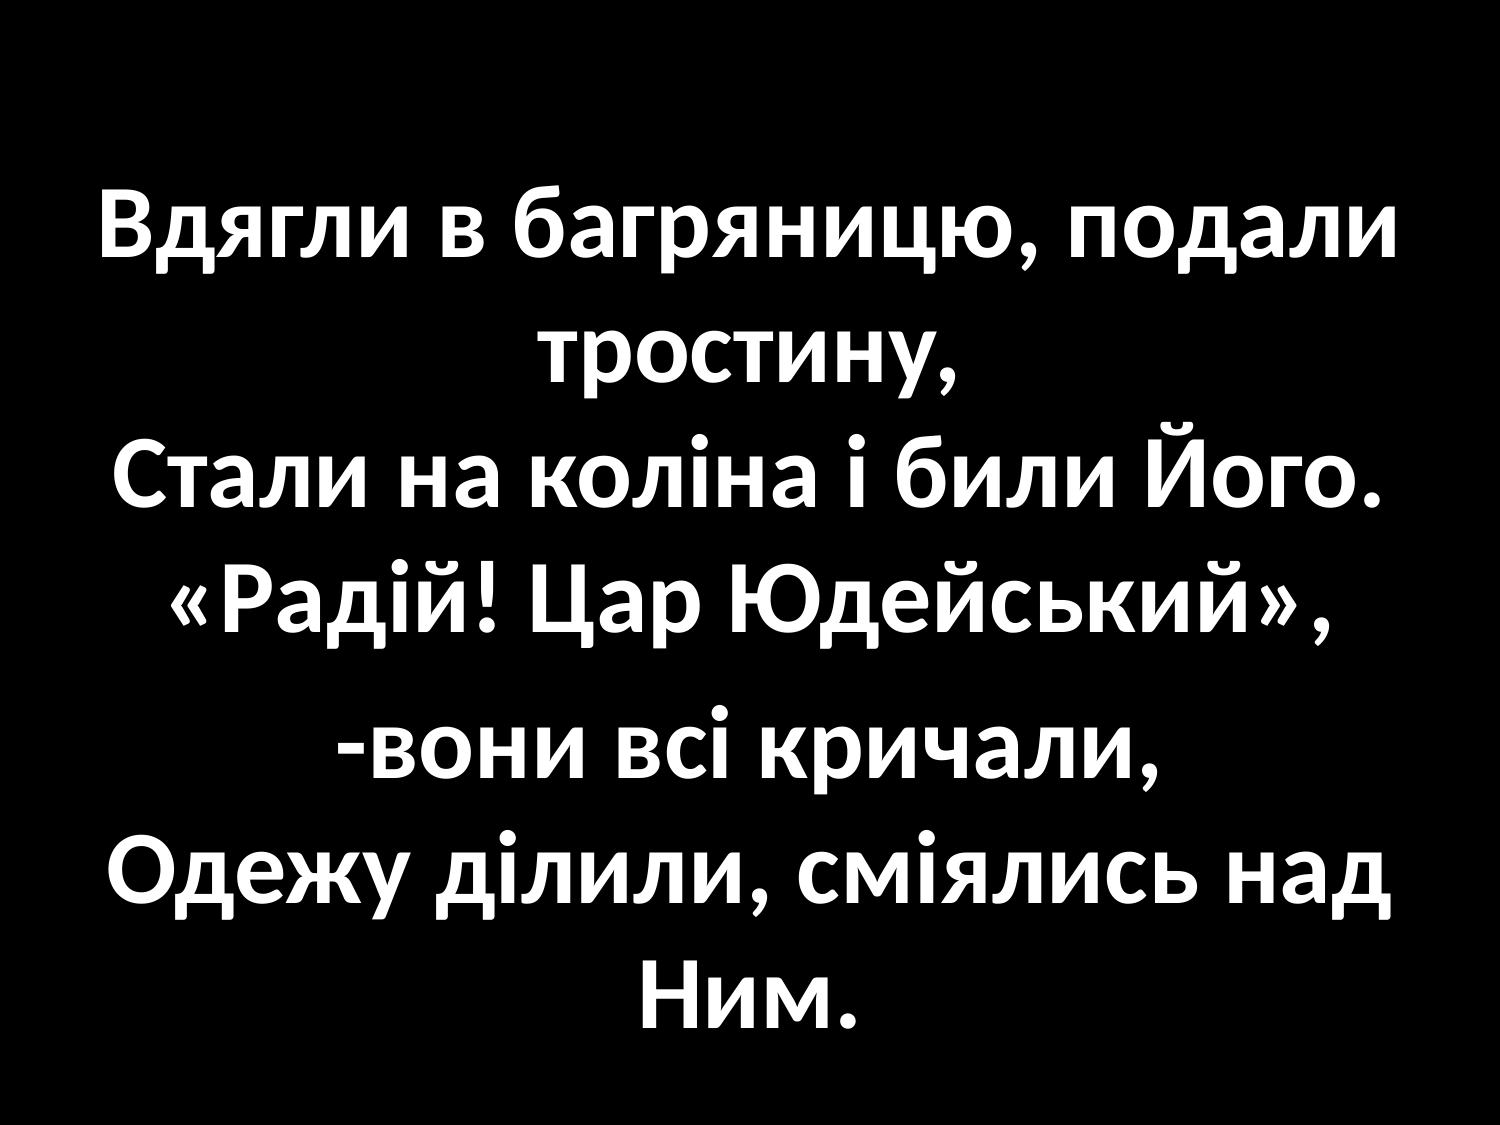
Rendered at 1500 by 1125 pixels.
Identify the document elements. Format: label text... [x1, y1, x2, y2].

list Вдягли в багряницю, подали тростину, Стали на коліна і били Його. «Радій! Цар Юдейський», -вони всі кричали, Одежу ділили, сміялись над Ним. [0, 0, 1500, 1125]
